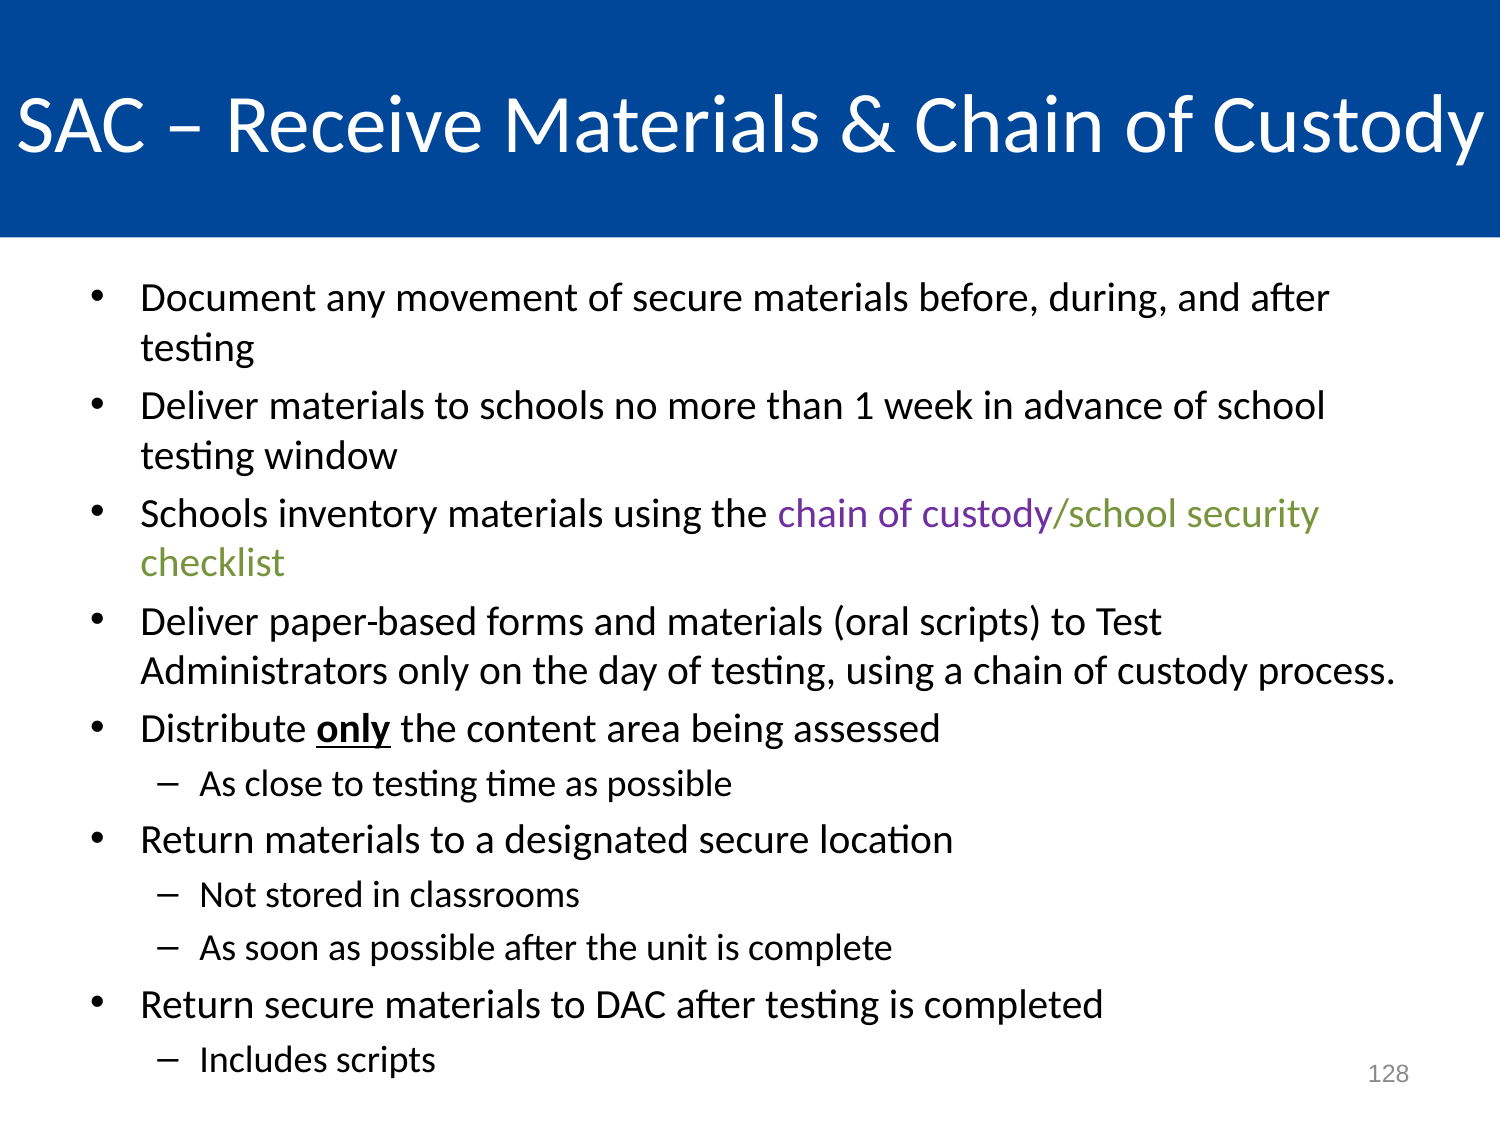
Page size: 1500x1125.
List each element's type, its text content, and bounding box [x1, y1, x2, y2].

slide_number 128 [1074, 1042, 1425, 1103]
title SAC – Receive Materials & Chain of Custody [1, 24, 1500, 213]
list Document any movement of secure materials before, during, and after testing Deliver materials to schools no more than 1 week in advance of school testing window Schools inventory materials using the chain of custody/school security checklist Deliver paper based forms and materials (oral scripts) to Test Administrators only on the day of testing, using a chain of custody process. Distribute only the content area being assessed As close to testing time as possible Return materials to a designated secure location Not stored in classrooms As soon as possible after the unit is complete Return secure materials to DAC after testing is completed Includes scripts [75, 262, 1425, 1113]
text_box [0, 0, 1499, 227]
